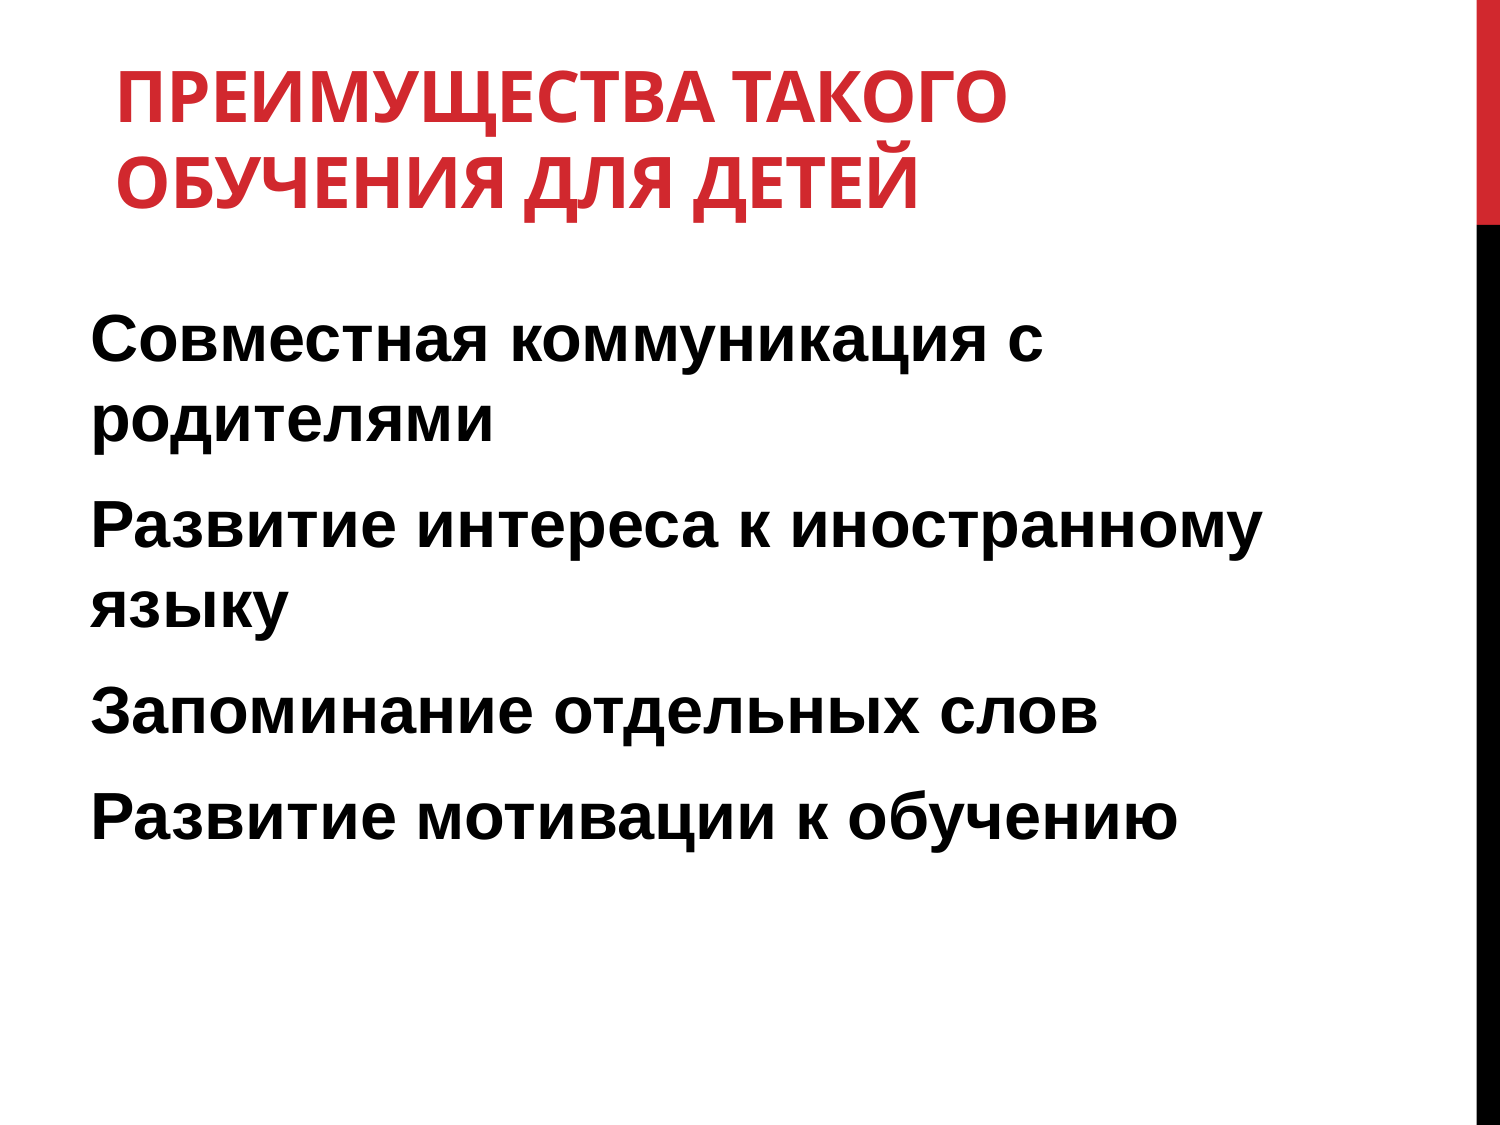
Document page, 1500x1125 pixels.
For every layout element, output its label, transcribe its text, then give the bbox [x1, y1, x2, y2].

title Преимущества такого обучения для детей [99, 42, 1400, 231]
list Совместная коммуникация с родителями Развитие интереса к иностранному языку Запоминание отдельных слов Развитие мотивации к обучению [75, 287, 1325, 1005]
